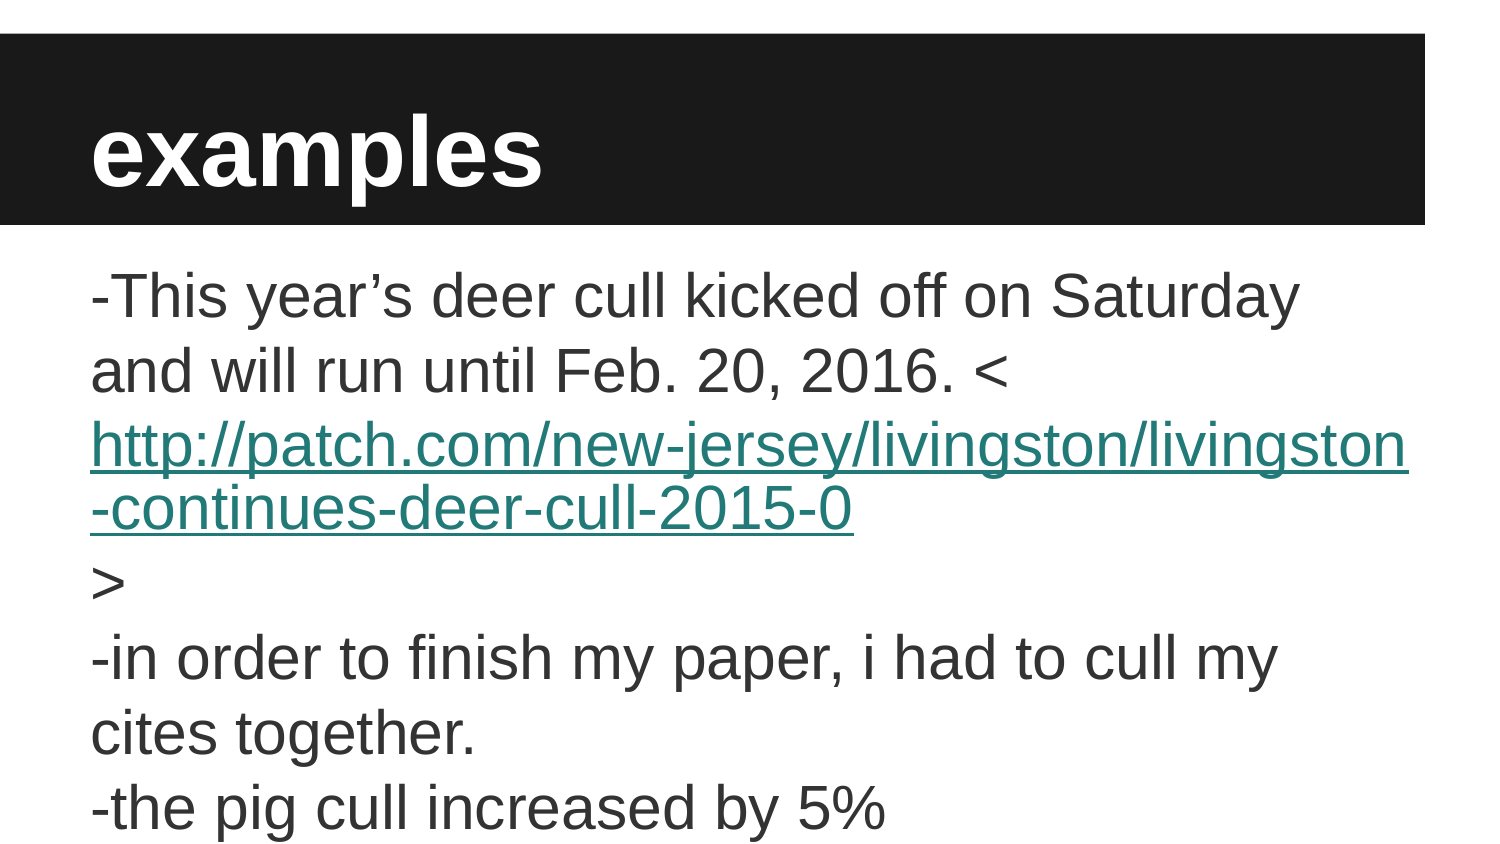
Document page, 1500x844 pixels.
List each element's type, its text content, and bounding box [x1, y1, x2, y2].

title examples [75, 33, 1425, 221]
list -This year’s deer cull kicked off on Saturday and will run until Feb. 20, 2016. <http://patch.com/new-jersey/livingston/livingston-continues-deer-cull-2015-0> -in order to finish my paper, i had to cull my cites together. -the pig cull increased by 5% [75, 239, 1425, 808]
